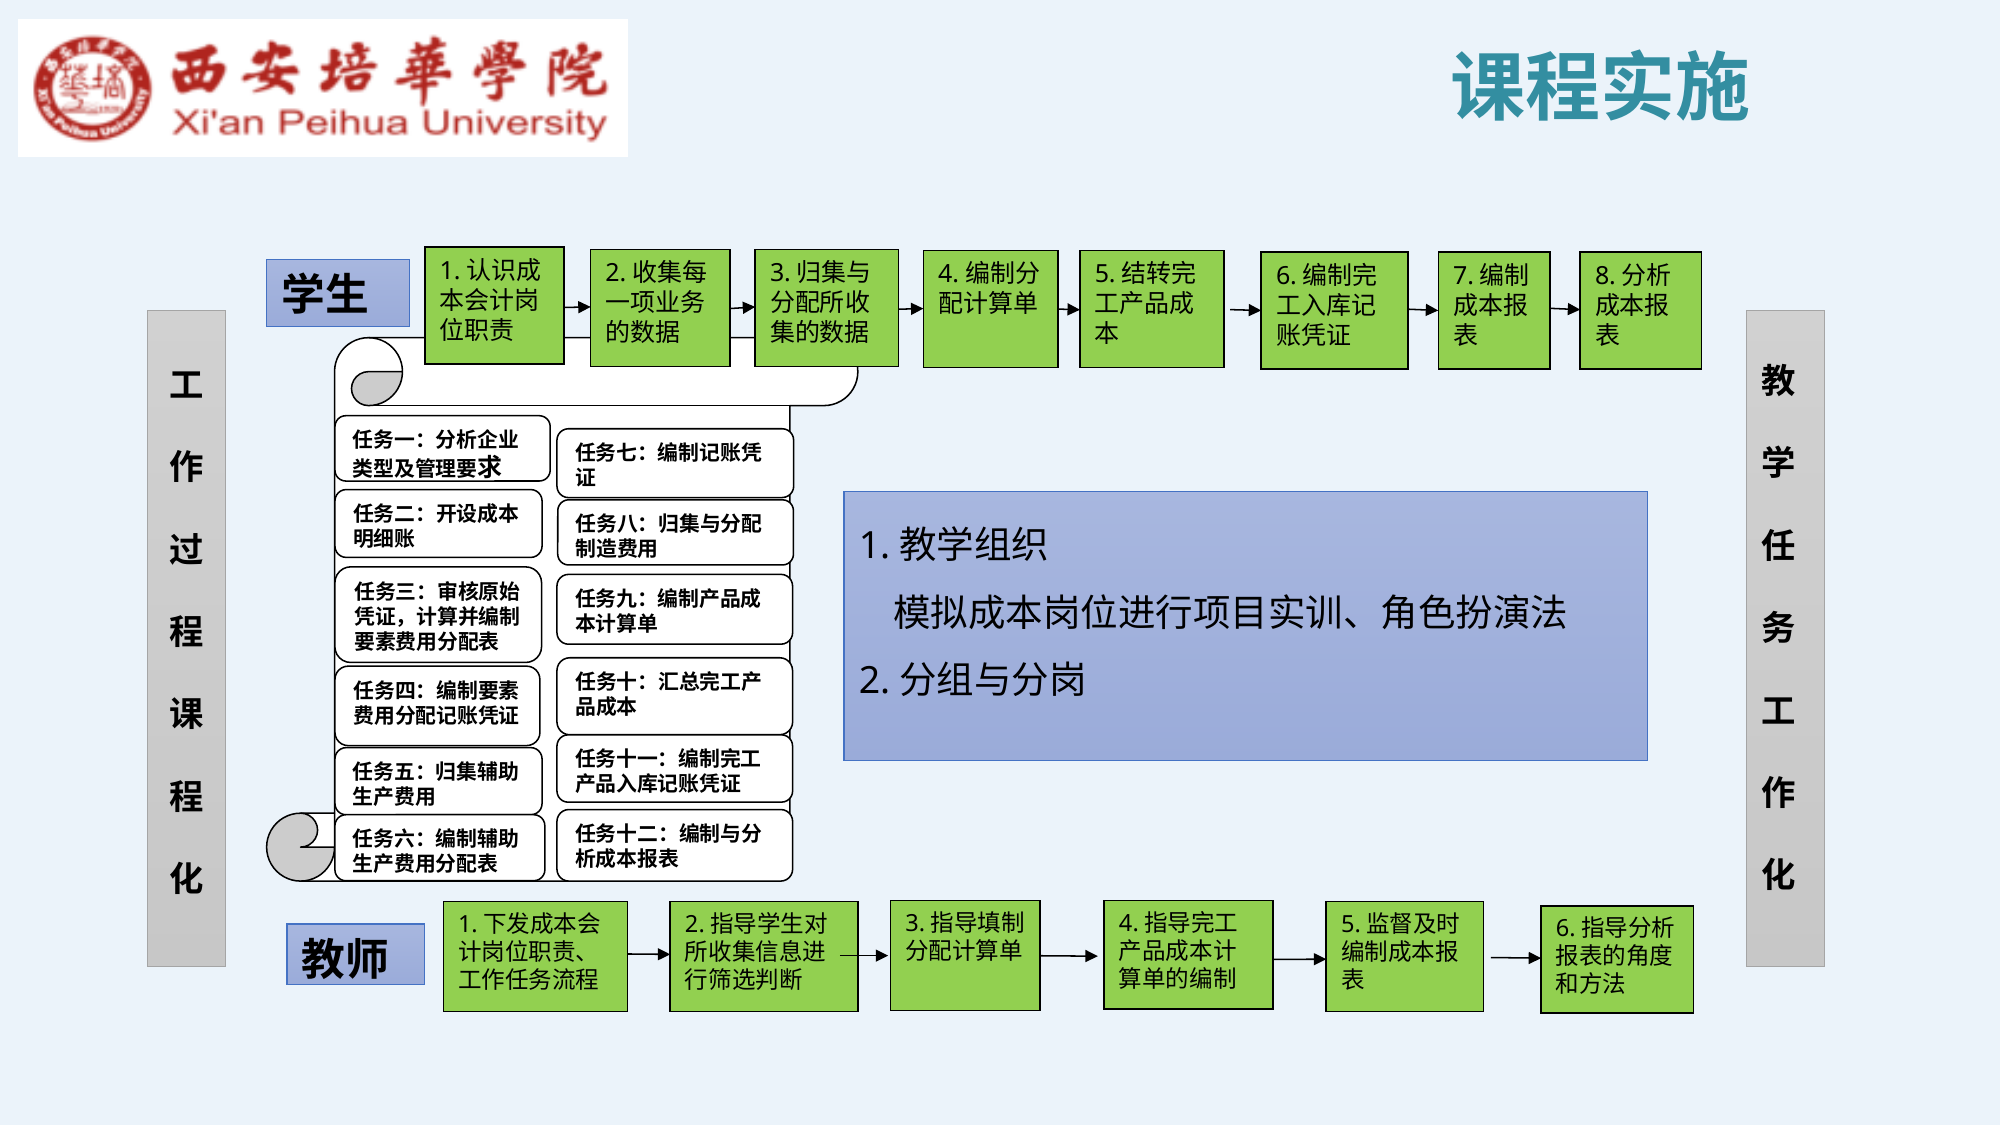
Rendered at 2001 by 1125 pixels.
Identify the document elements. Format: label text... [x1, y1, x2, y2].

text_box 教 学 任 务 工 作 化 [1746, 310, 1825, 967]
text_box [286, 900, 1694, 1013]
text_box 课程实施 [1435, 32, 1800, 137]
picture [18, 19, 628, 157]
text_box 工 作 过 程 课 程 化 [147, 310, 226, 967]
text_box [266, 247, 1702, 369]
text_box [266, 369, 858, 882]
text_box 1.教学组织 模拟成本岗位进行项目实训、角色扮演法 2.分组与分岗 [858, 491, 1648, 761]
